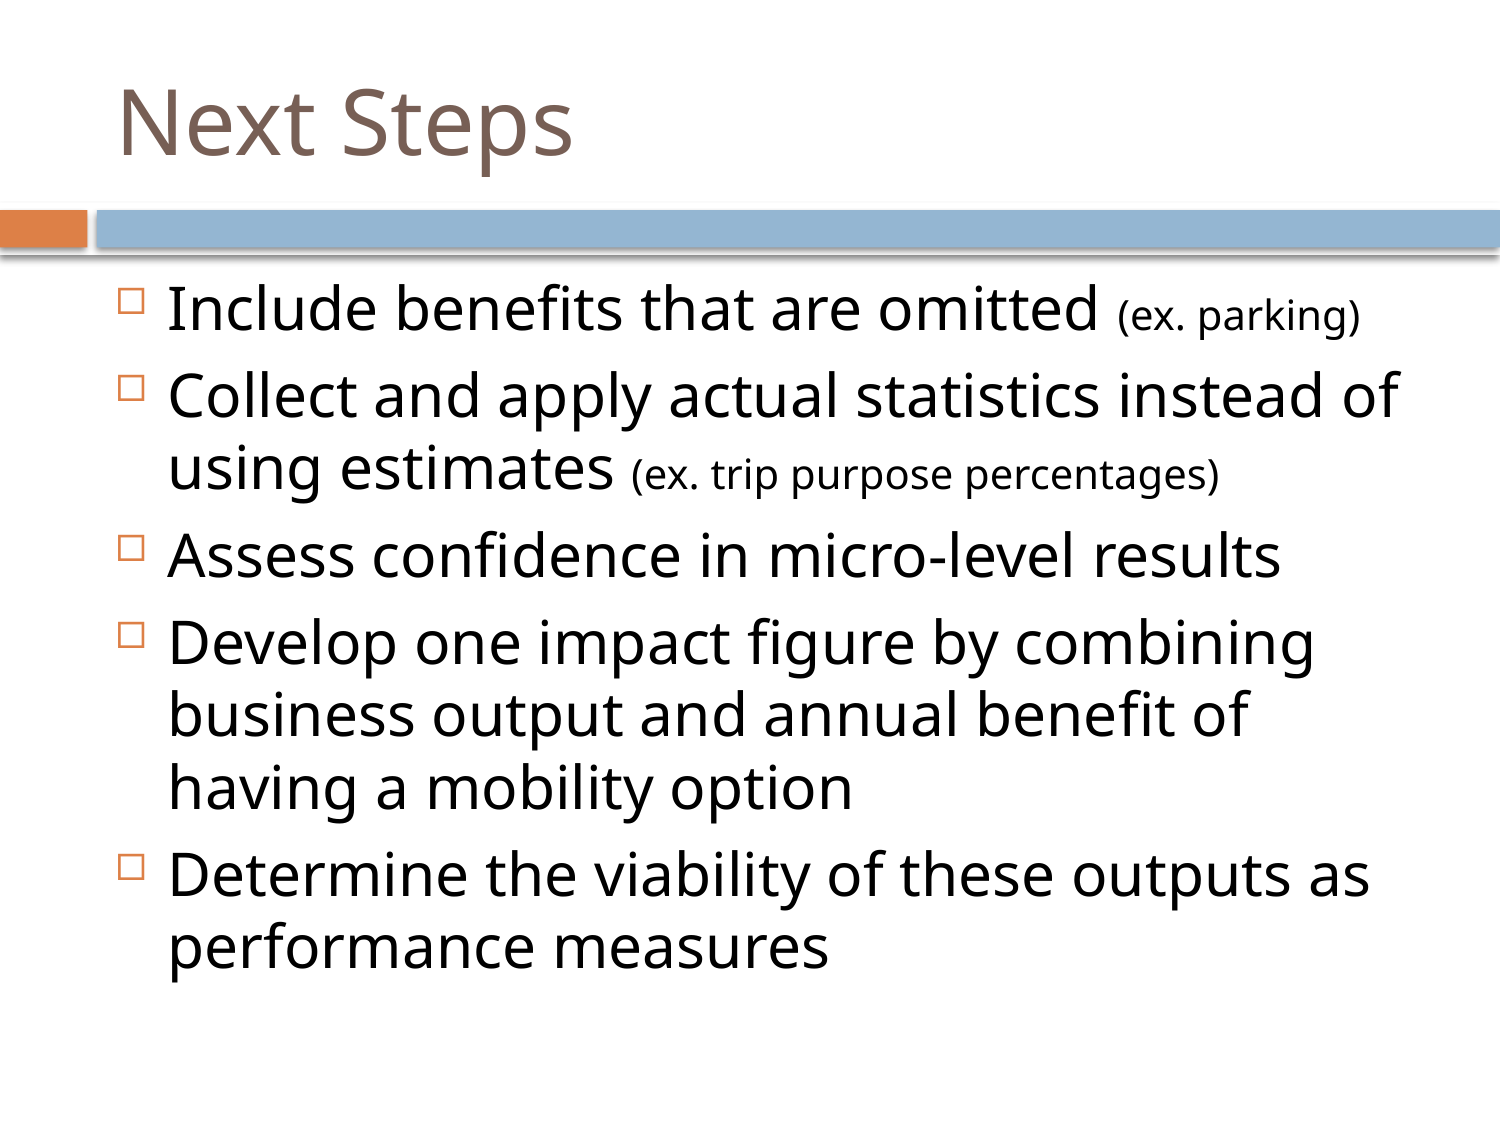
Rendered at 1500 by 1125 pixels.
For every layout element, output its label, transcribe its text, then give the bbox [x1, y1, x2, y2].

list Include benefits that are omitted (ex. parking) Collect and apply actual statistics instead of using estimates (ex. trip purpose percentages) Assess confidence in micro-level results Develop one impact figure by combining business output and annual benefit of having a mobility option Determine the viability of these outputs as performance measures [100, 262, 1438, 1000]
title Next Steps [100, 37, 1438, 200]
